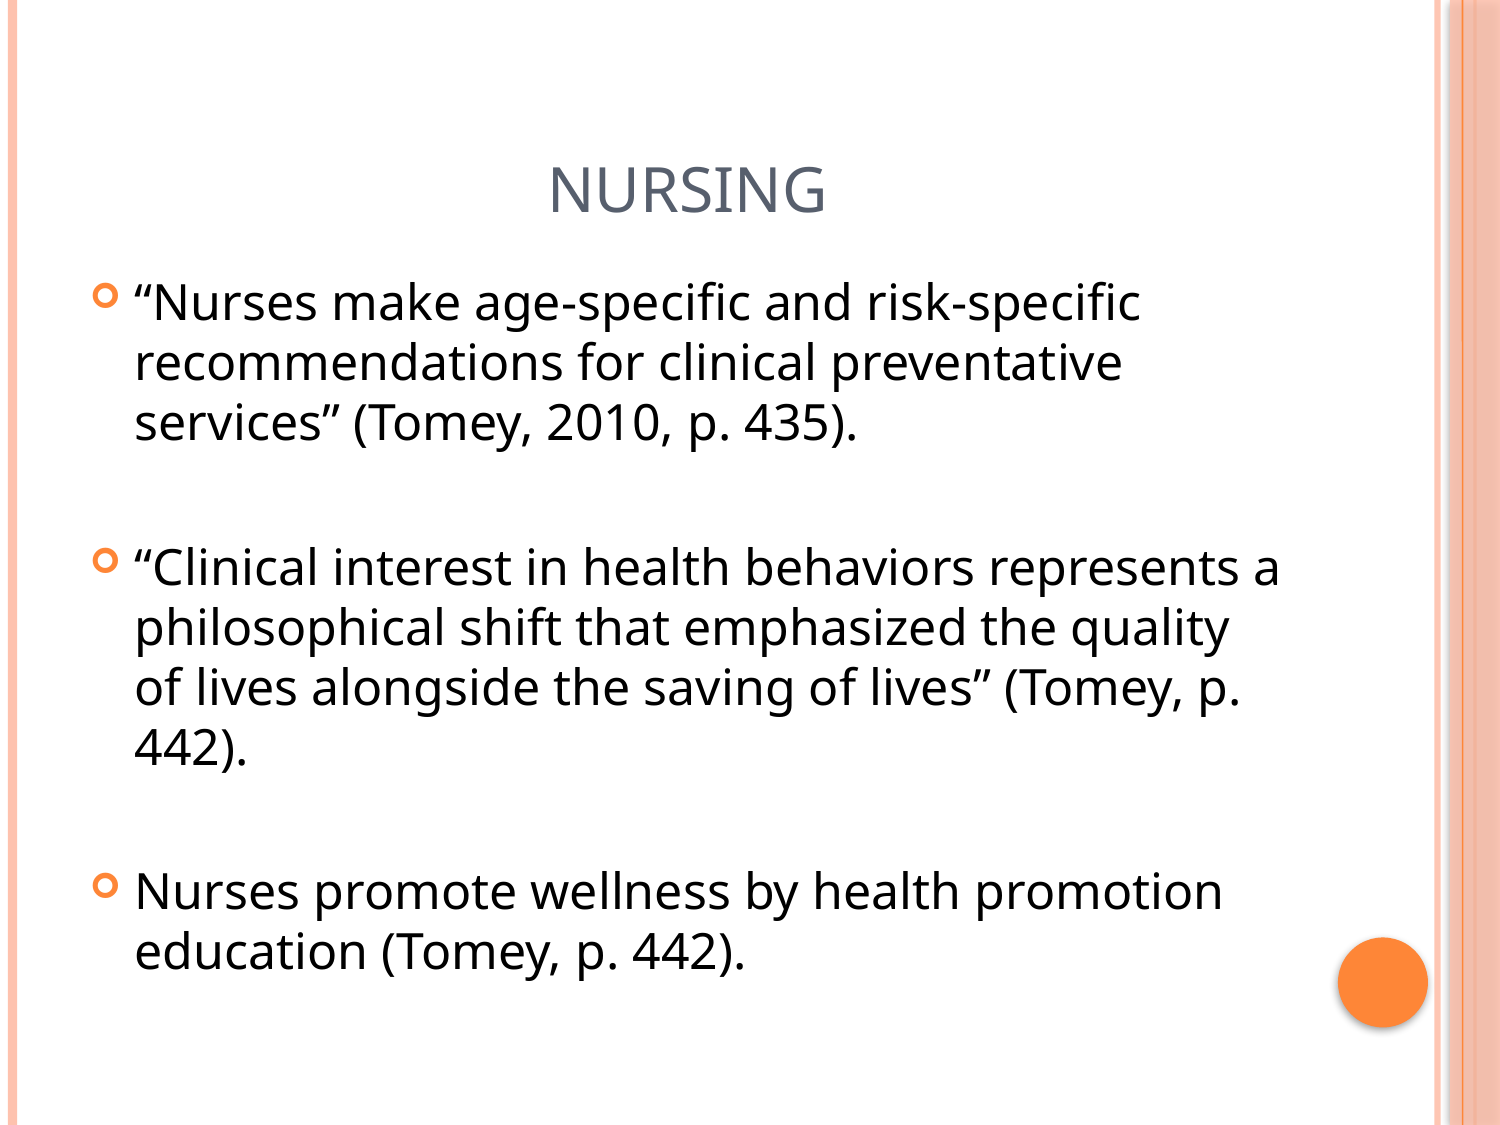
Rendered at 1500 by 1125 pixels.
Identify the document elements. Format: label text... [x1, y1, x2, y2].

title Nursing [75, 45, 1300, 233]
list “Nurses make age-specific and risk-specific recommendations for clinical preventative services” (Tomey, 2010, p. 435). “Clinical interest in health behaviors represents a philosophical shift that emphasized the quality of lives alongside the saving of lives” (Tomey, p. 442). Nurses promote wellness by health promotion education (Tomey, p. 442). [75, 262, 1300, 1062]
